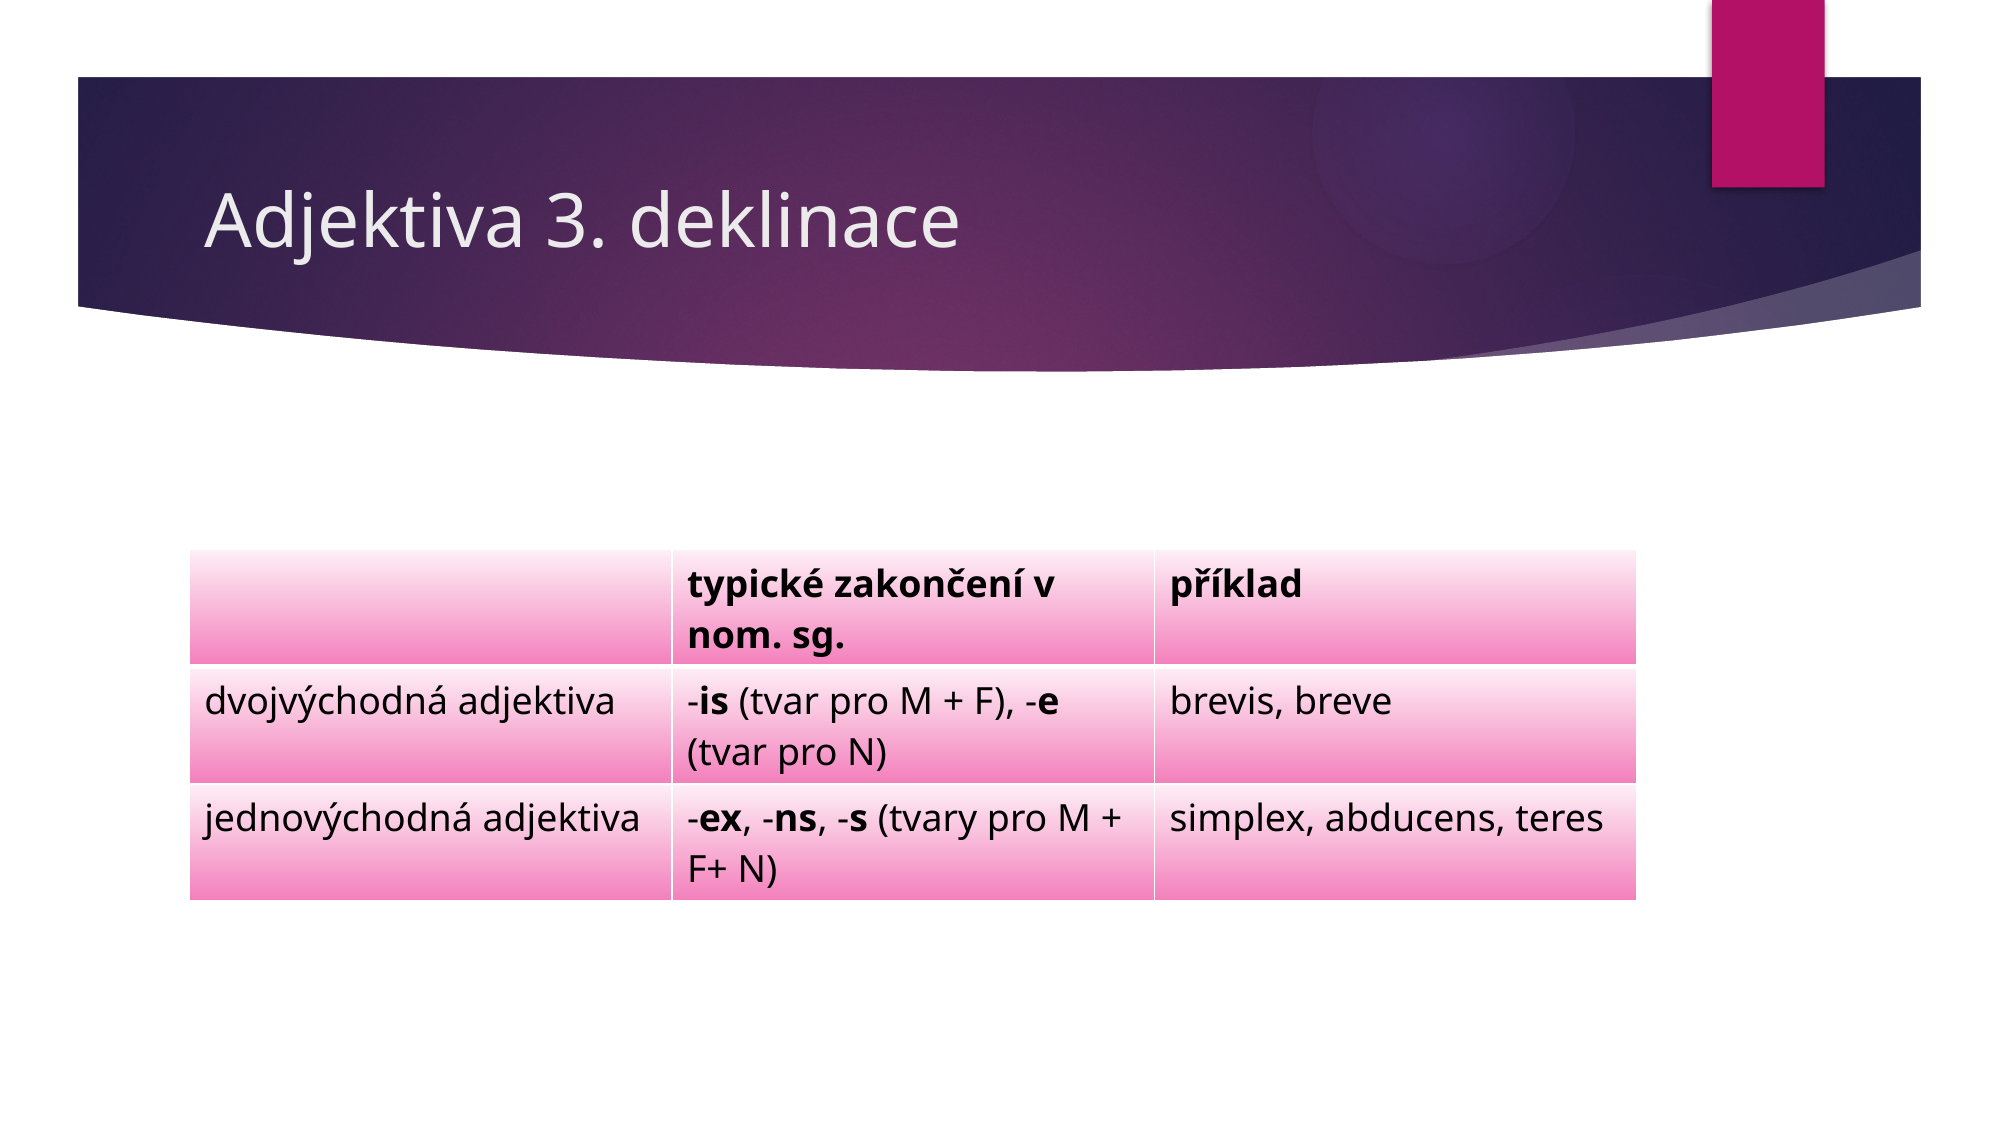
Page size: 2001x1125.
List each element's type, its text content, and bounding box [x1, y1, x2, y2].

table_header typické zakončení v nom. sg. [673, 550, 1154, 664]
title Adjektiva 3. deklinace [189, 159, 1627, 276]
table_cell -is (tvar pro M + F), -e (tvar pro N) [673, 669, 1154, 783]
table_cell jednovýchodná adjektiva [190, 785, 671, 900]
table_cell simplex, abducens, teres [1155, 785, 1636, 900]
table_header [190, 550, 671, 664]
table_cell -ex, -ns, -s (tvary pro M + F+ N) [673, 785, 1154, 900]
table_cell brevis, breve [1155, 669, 1636, 783]
table_cell dvojvýchodná adjektiva [190, 669, 671, 783]
table_header příklad [1155, 550, 1636, 664]
